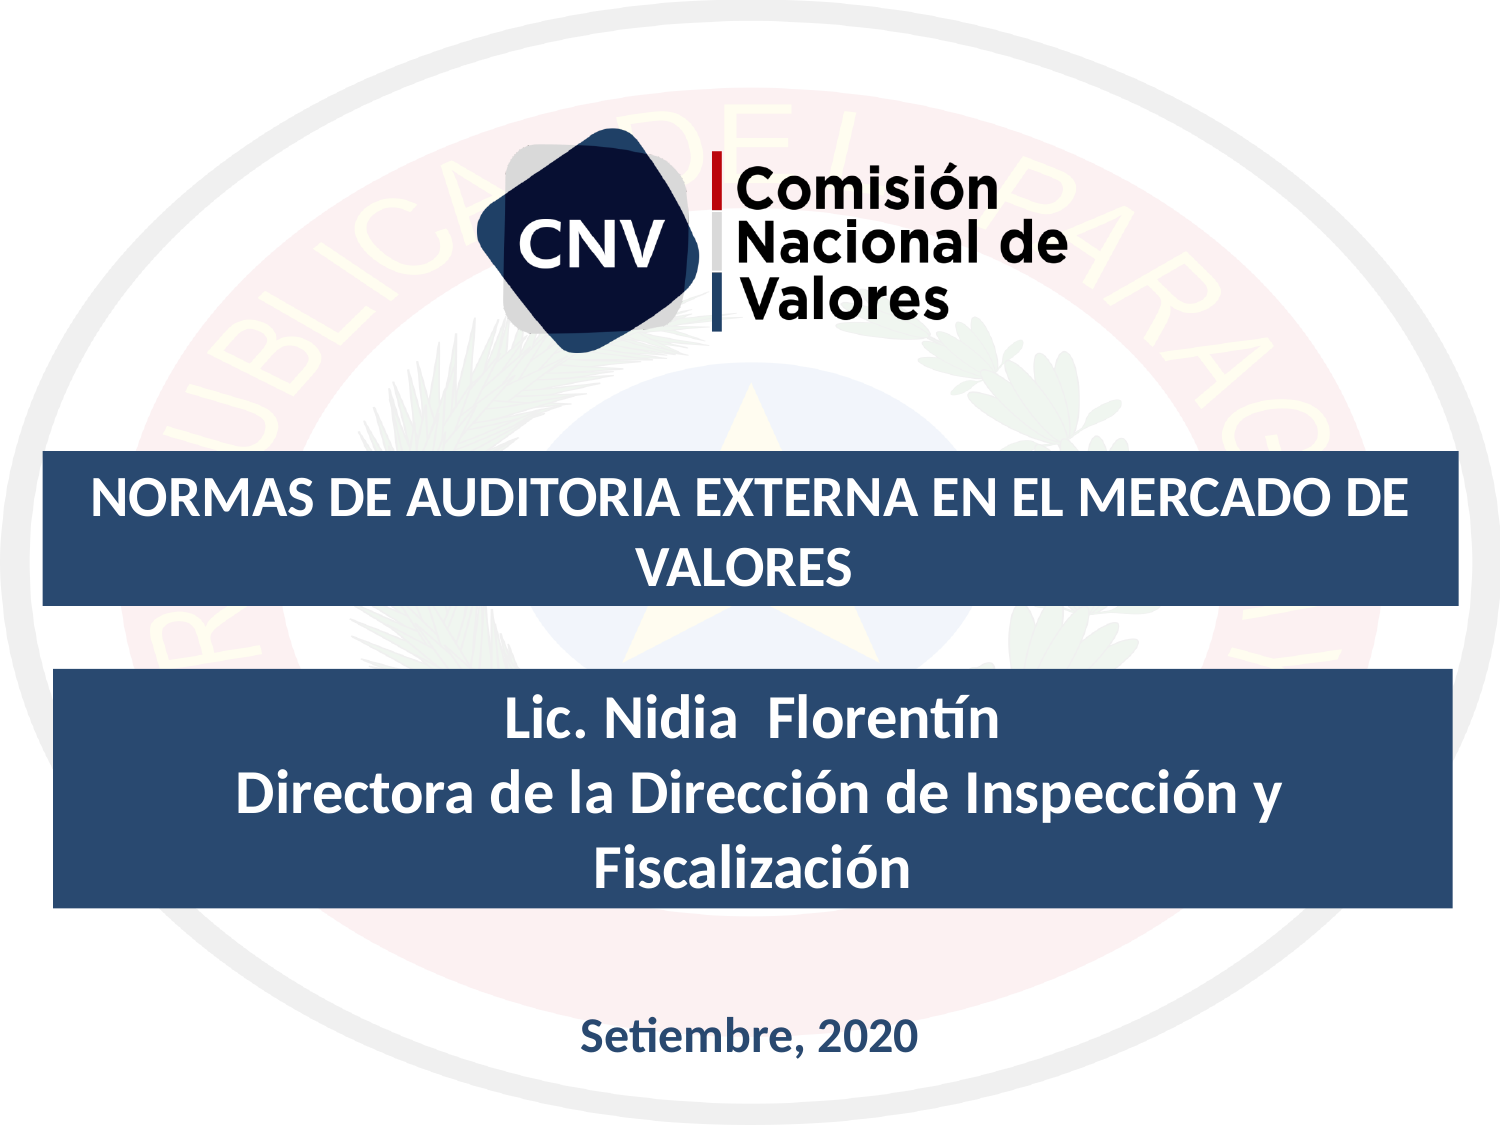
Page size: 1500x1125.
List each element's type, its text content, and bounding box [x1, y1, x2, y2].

text_box NORMAS DE AUDITORIA EXTERNA EN EL MERCADO DE VALORES [42, 451, 1459, 606]
text_box Lic. Nidia Florentín Directora de la Dirección de Inspección y Fiscalización [53, 668, 1453, 909]
text_box Setiembre, 2020 [41, 994, 1459, 1070]
picture [323, 0, 1177, 481]
